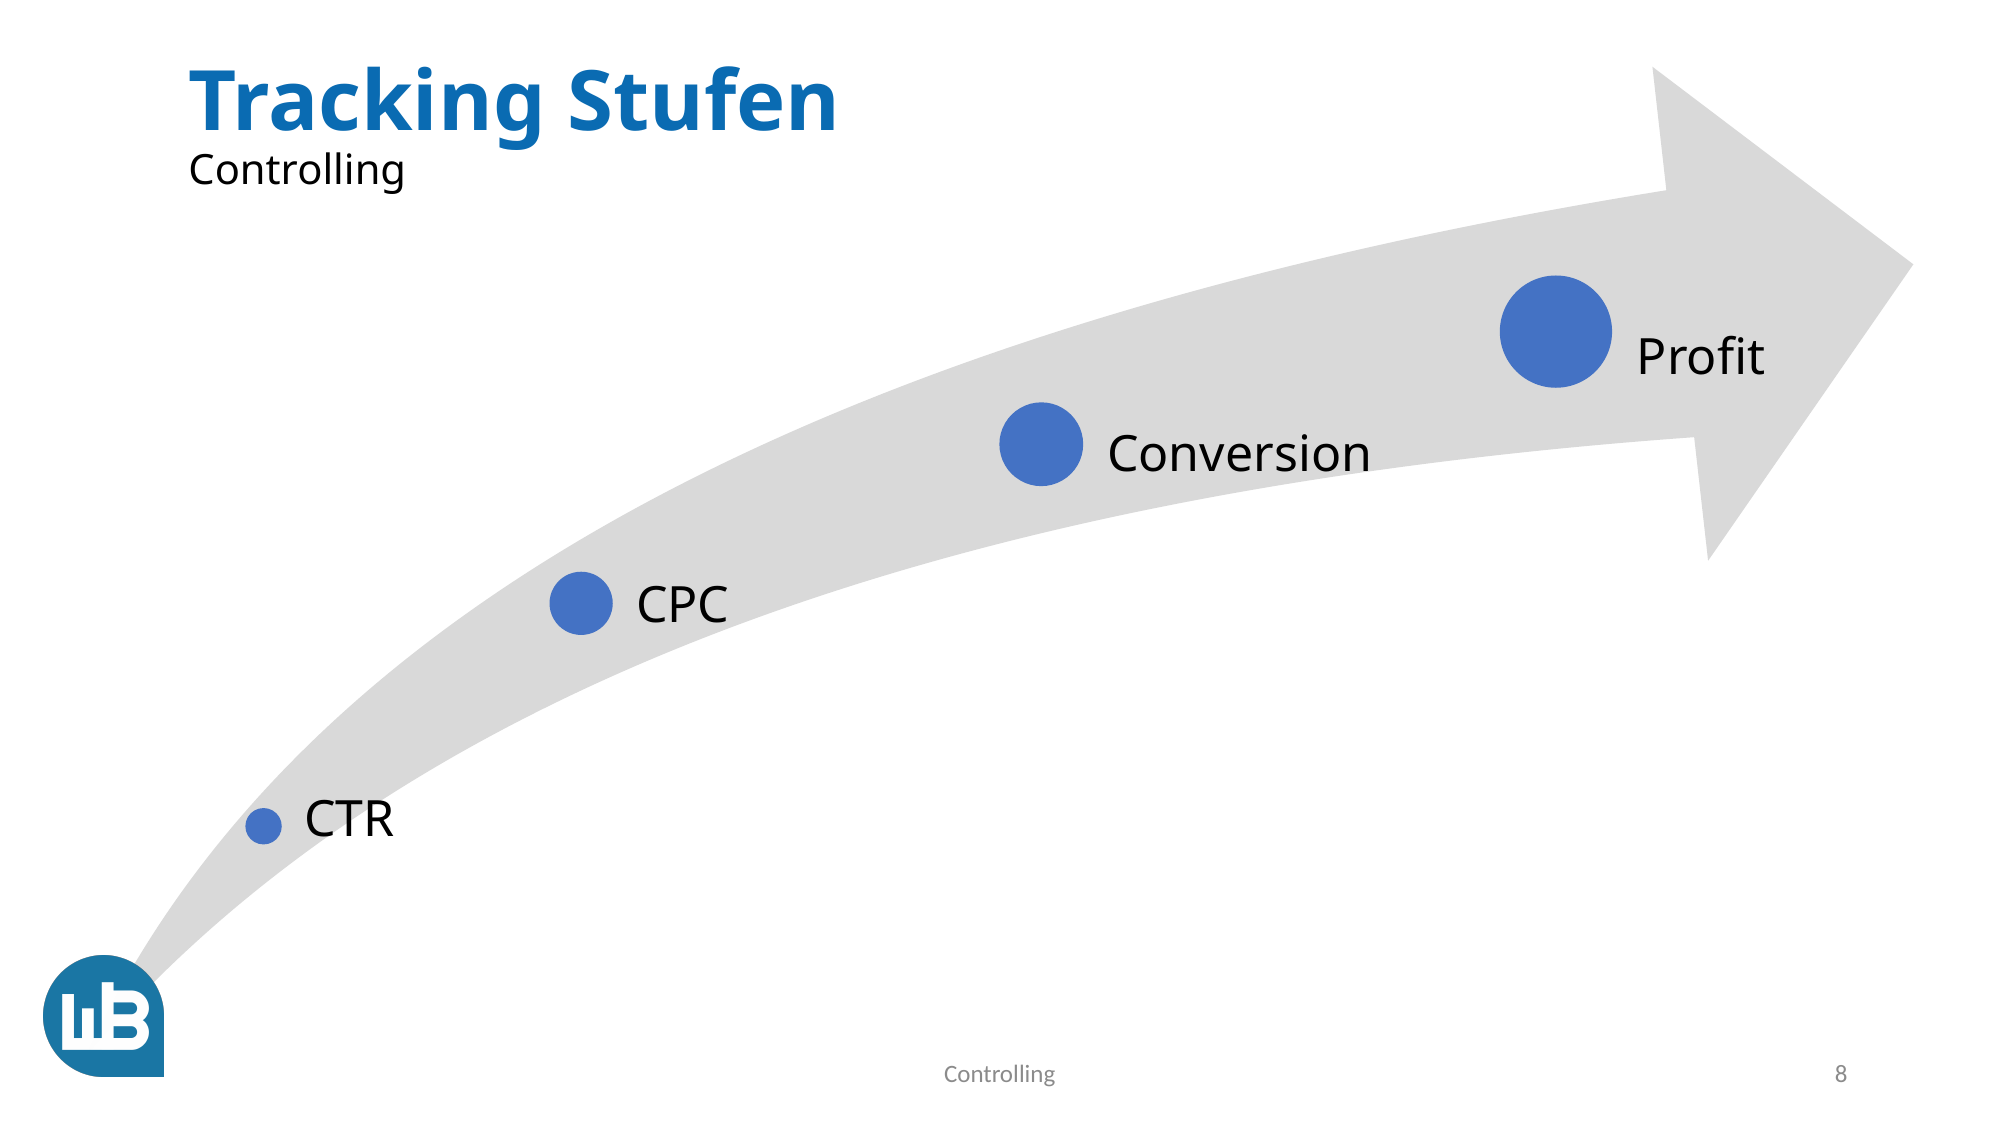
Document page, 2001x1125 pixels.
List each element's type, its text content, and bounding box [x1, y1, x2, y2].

footer Controlling [662, 1068, 1338, 1103]
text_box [86, 79, 1914, 1068]
slide_number 8 [1412, 1068, 1863, 1103]
picture [42, 955, 164, 1077]
text_box Tracking Stufen Controlling [173, 51, 1187, 79]
